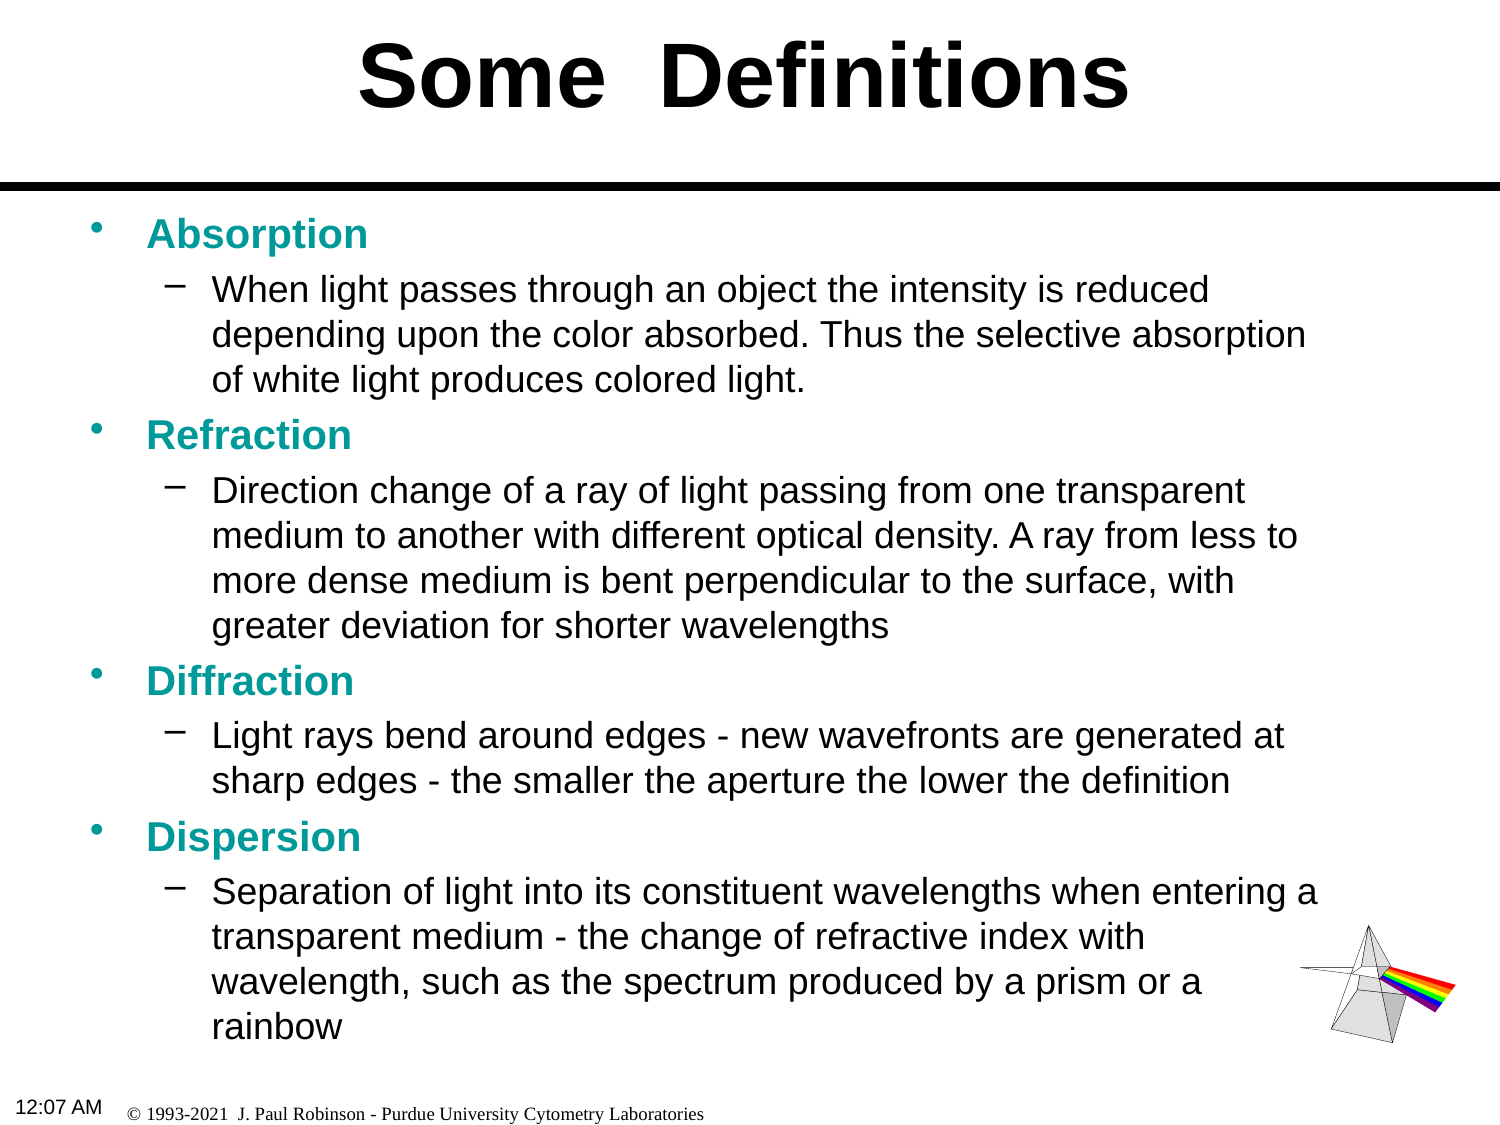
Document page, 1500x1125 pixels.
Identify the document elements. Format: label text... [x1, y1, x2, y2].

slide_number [0, 1085, 350, 1125]
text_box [1299, 924, 1457, 1044]
list Absorption When light passes through an object the intensity is reduced depending upon the color absorbed. Thus the selective absorption of white light produces colored light. Refraction Direction change of a ray of light passing from one transparent medium to another with different optical density. A ray from less to more dense medium is bent perpendicular to the surface, with greater deviation for shorter wavelengths Diffraction Light rays bend around edges - new wavefronts are generated at sharp edges - the smaller the aperture the lower the definition Dispersion Separation of light into its constituent wavelengths when entering a transparent medium - the change of refractive index with wavelength, such as the spectrum produced by a prism or a rainbow [75, 200, 1350, 1050]
title Some Definitions [107, 0, 1383, 143]
text_box [0, 182, 1500, 190]
